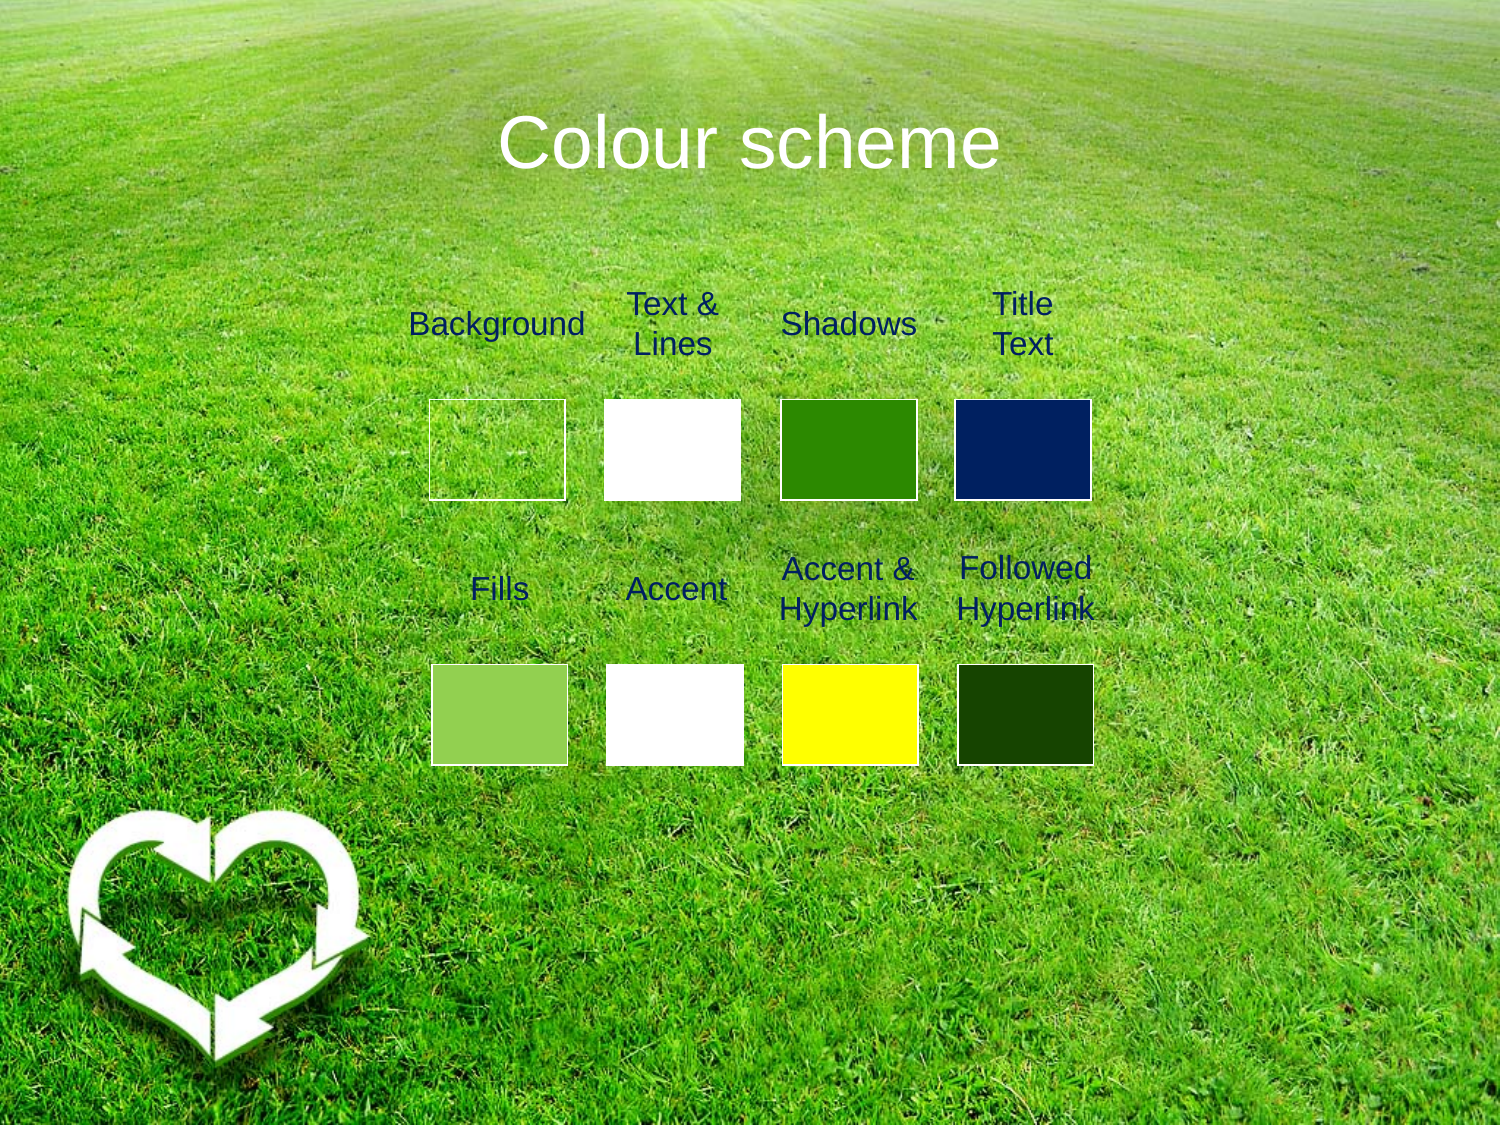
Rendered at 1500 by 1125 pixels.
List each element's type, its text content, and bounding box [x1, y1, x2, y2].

picture [0, 0, 1500, 1125]
text_box Title Text [977, 274, 1069, 370]
text_box [958, 664, 1094, 765]
text_box Background [393, 294, 602, 350]
text_box Fills [455, 559, 545, 615]
text_box [955, 399, 1091, 500]
text_box Accent & Hyperlink [763, 539, 933, 635]
text_box [432, 664, 568, 765]
text_box [604, 399, 741, 500]
title Colour scheme [75, 45, 1425, 233]
text_box Followed Hyperlink [941, 539, 1111, 634]
text_box [429, 399, 566, 500]
text_box [607, 664, 743, 765]
text_box Shadows [765, 294, 933, 350]
text_box [782, 664, 919, 765]
text_box Text & Lines [611, 274, 735, 370]
text_box Accent [610, 559, 743, 615]
text_box [781, 399, 917, 500]
